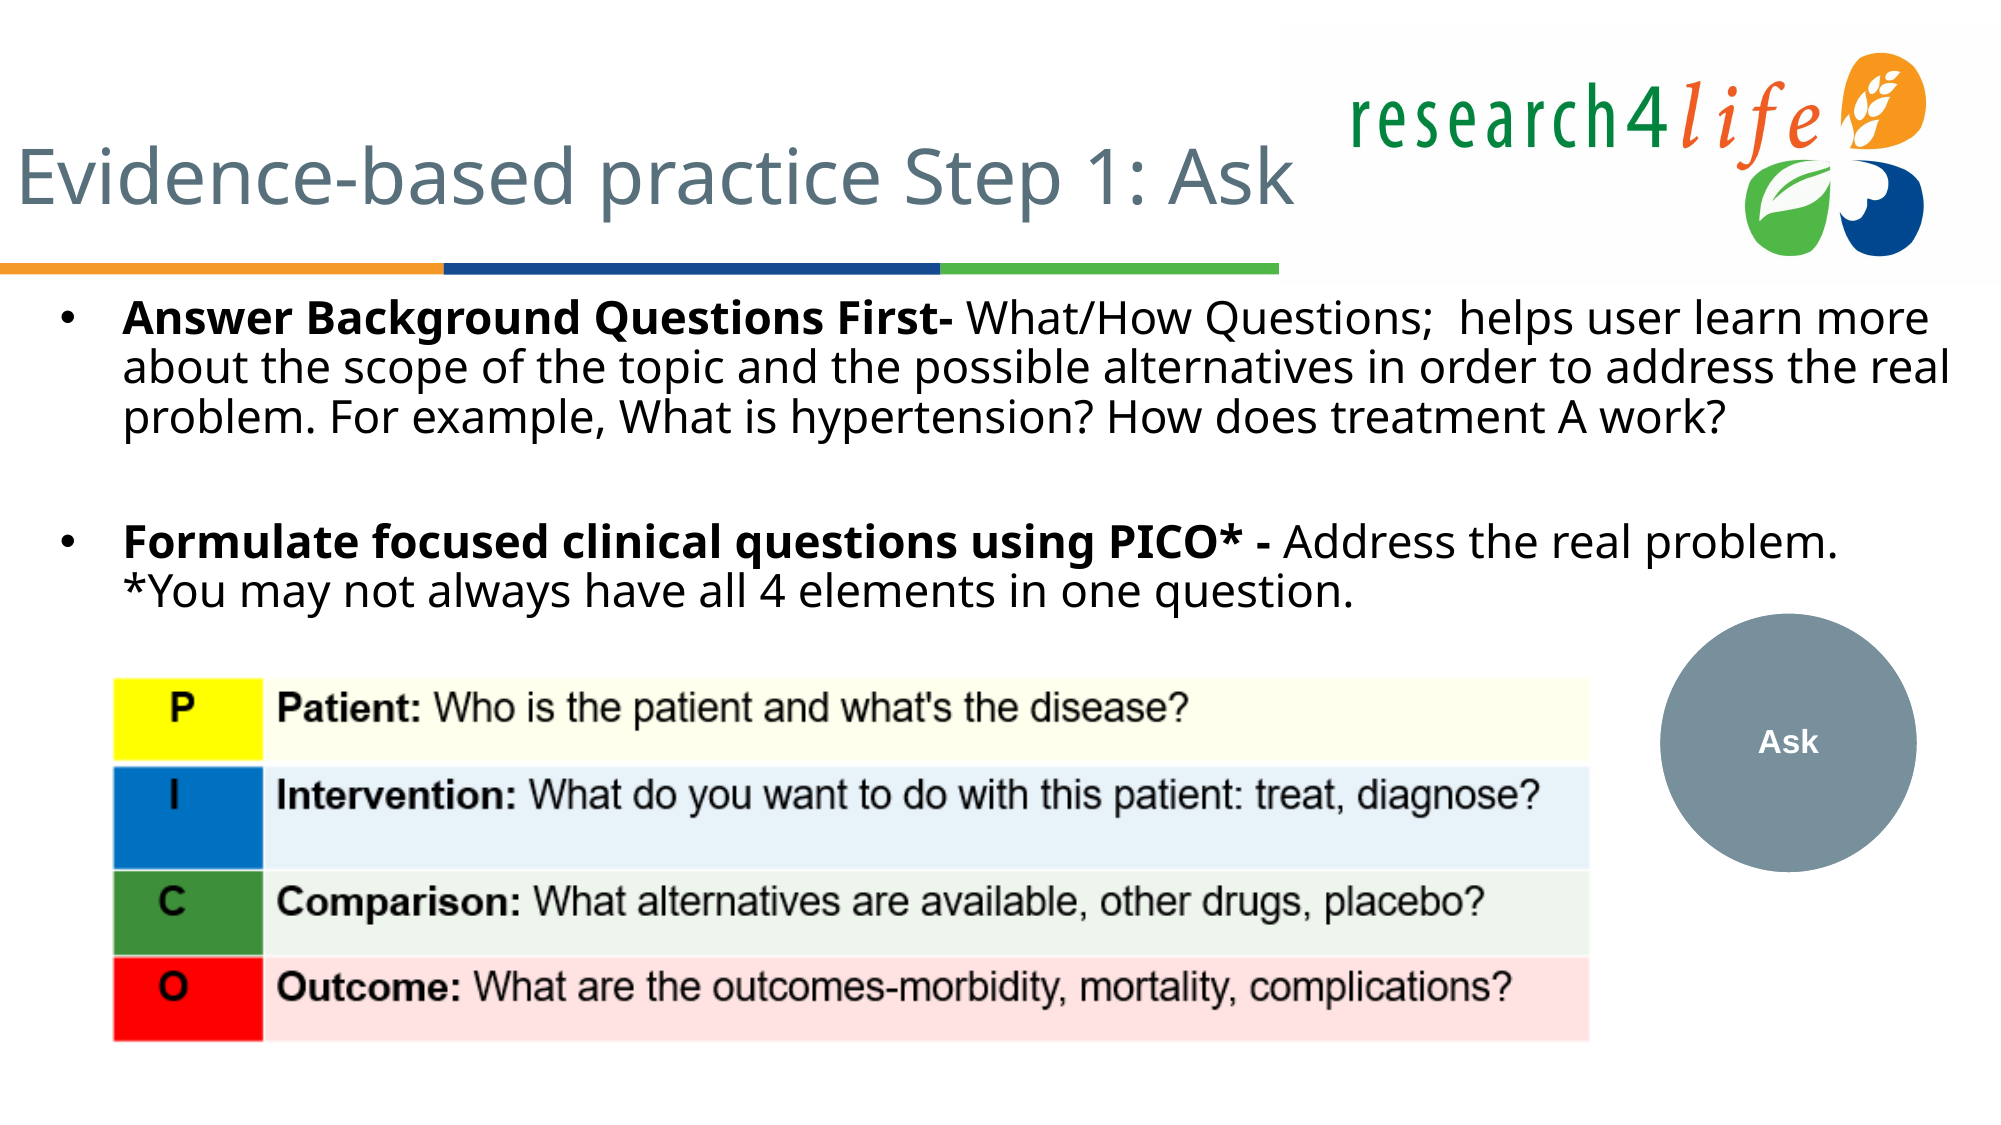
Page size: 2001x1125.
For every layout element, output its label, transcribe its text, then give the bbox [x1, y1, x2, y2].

picture [97, 660, 1612, 1060]
list Answer Background Questions First- What/How Questions; helps user learn more about the scope of the topic and the possible alternatives in order to address the real problem. For example, What is hypertension? How does treatment A work? Formulate focused clinical questions using PICO* - Address the real problem. *You may not always have all 4 elements in one question. [32, 287, 1968, 1035]
picture [1279, 22, 2000, 285]
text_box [1657, 611, 1920, 875]
title Evidence-based practice Step 1: Ask [0, 90, 1578, 268]
